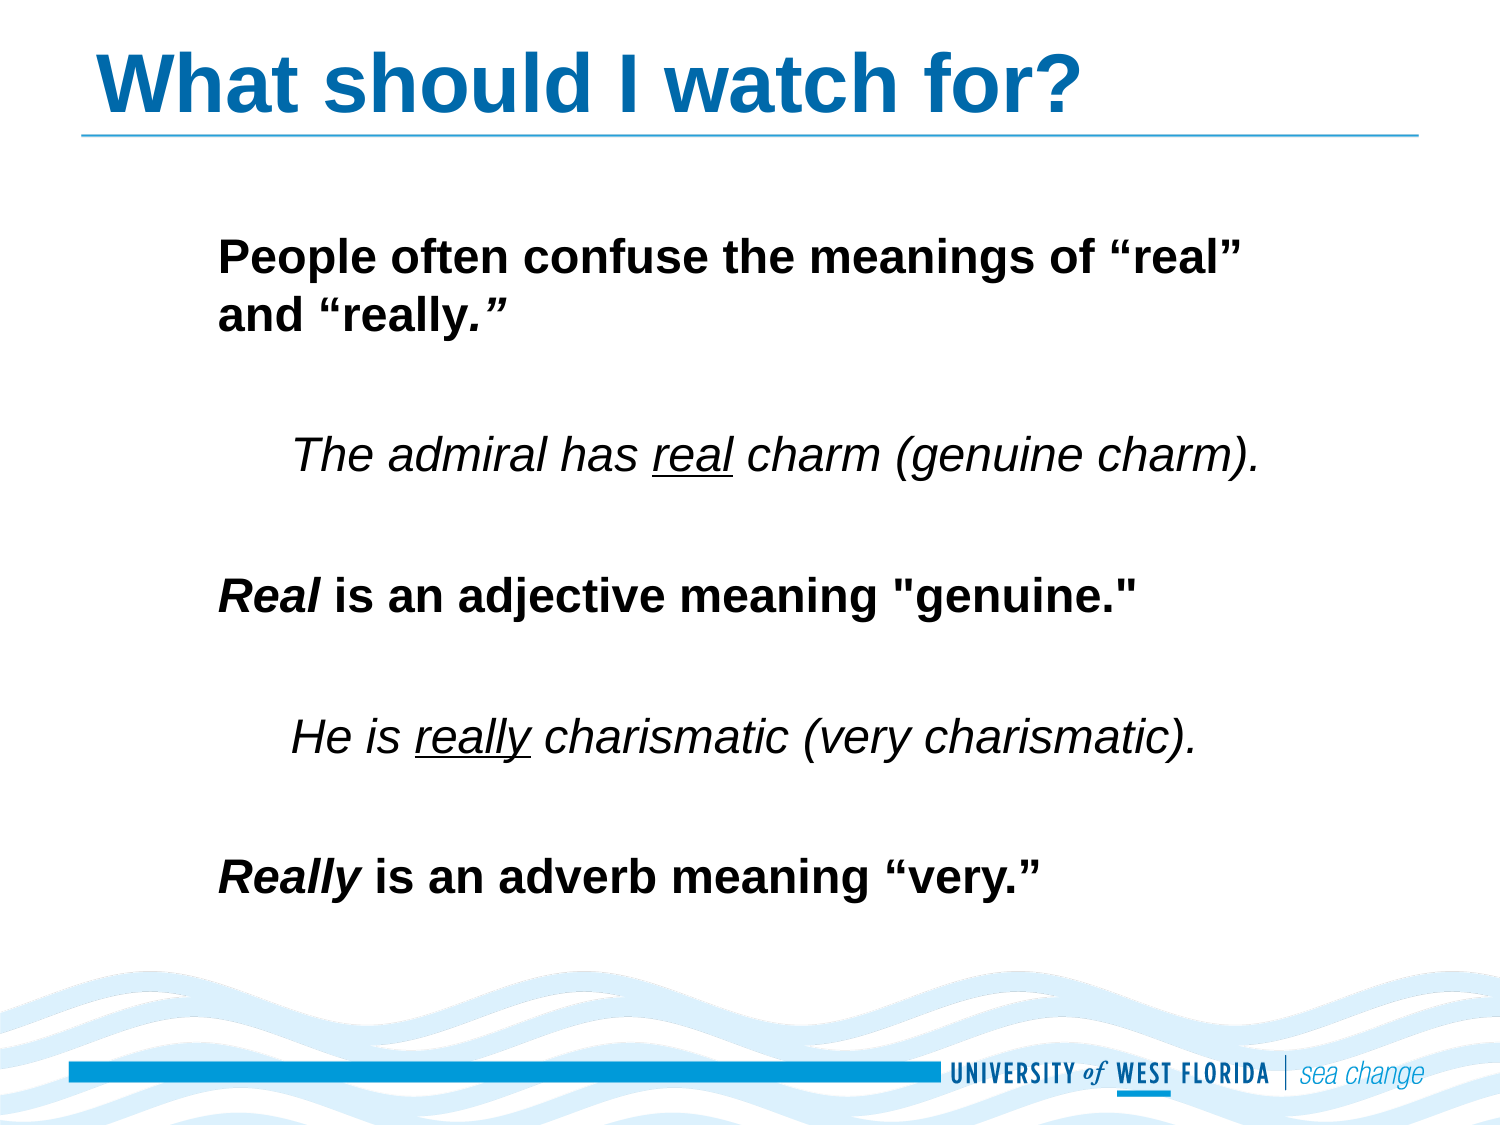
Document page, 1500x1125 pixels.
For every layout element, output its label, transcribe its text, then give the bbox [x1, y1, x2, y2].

title What should I watch for? [81, 47, 1421, 124]
picture [0, 0, 1500, 1125]
list People often confuse the meanings of “real” and “really.” The admiral has real charm (genuine charm). Real is an adjective meaning "genuine." He is really charismatic (very charismatic). Really is an adverb meaning “very.” [189, 217, 1313, 917]
